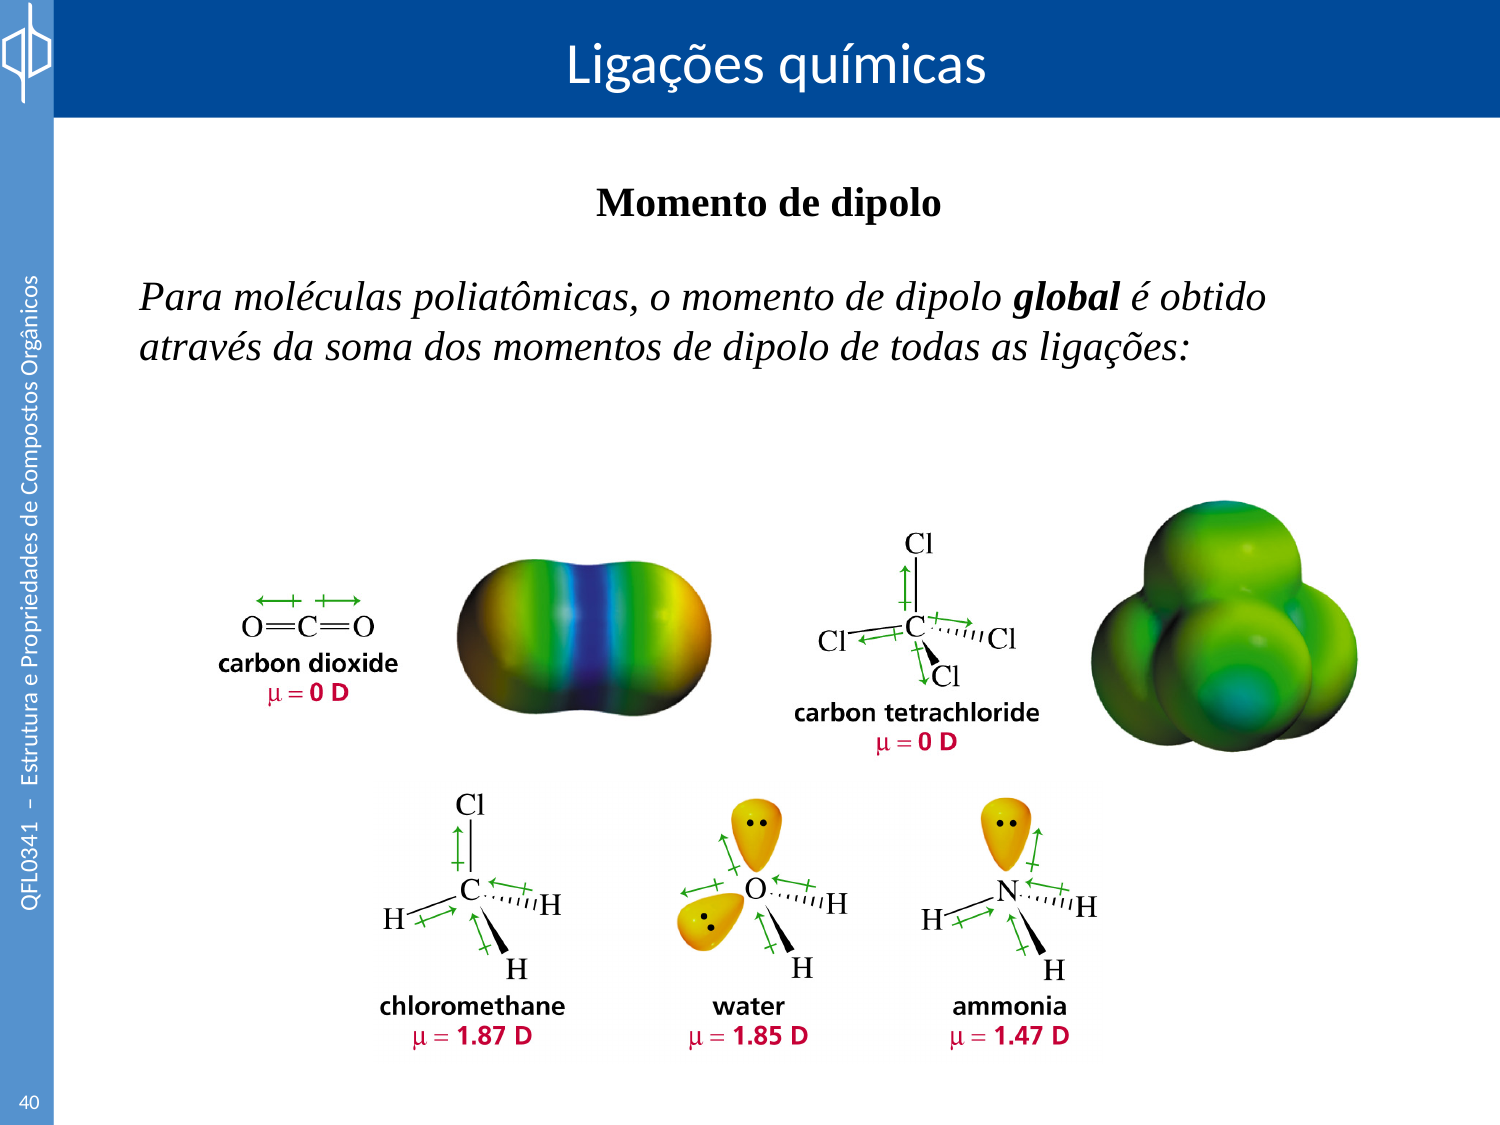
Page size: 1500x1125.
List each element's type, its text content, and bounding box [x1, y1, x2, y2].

picture [0, 0, 1500, 1125]
text_box Momento de dipolo [124, 167, 1415, 233]
title Ligações químicas [54, 0, 1500, 120]
slide_number 40 [0, 1081, 55, 1121]
